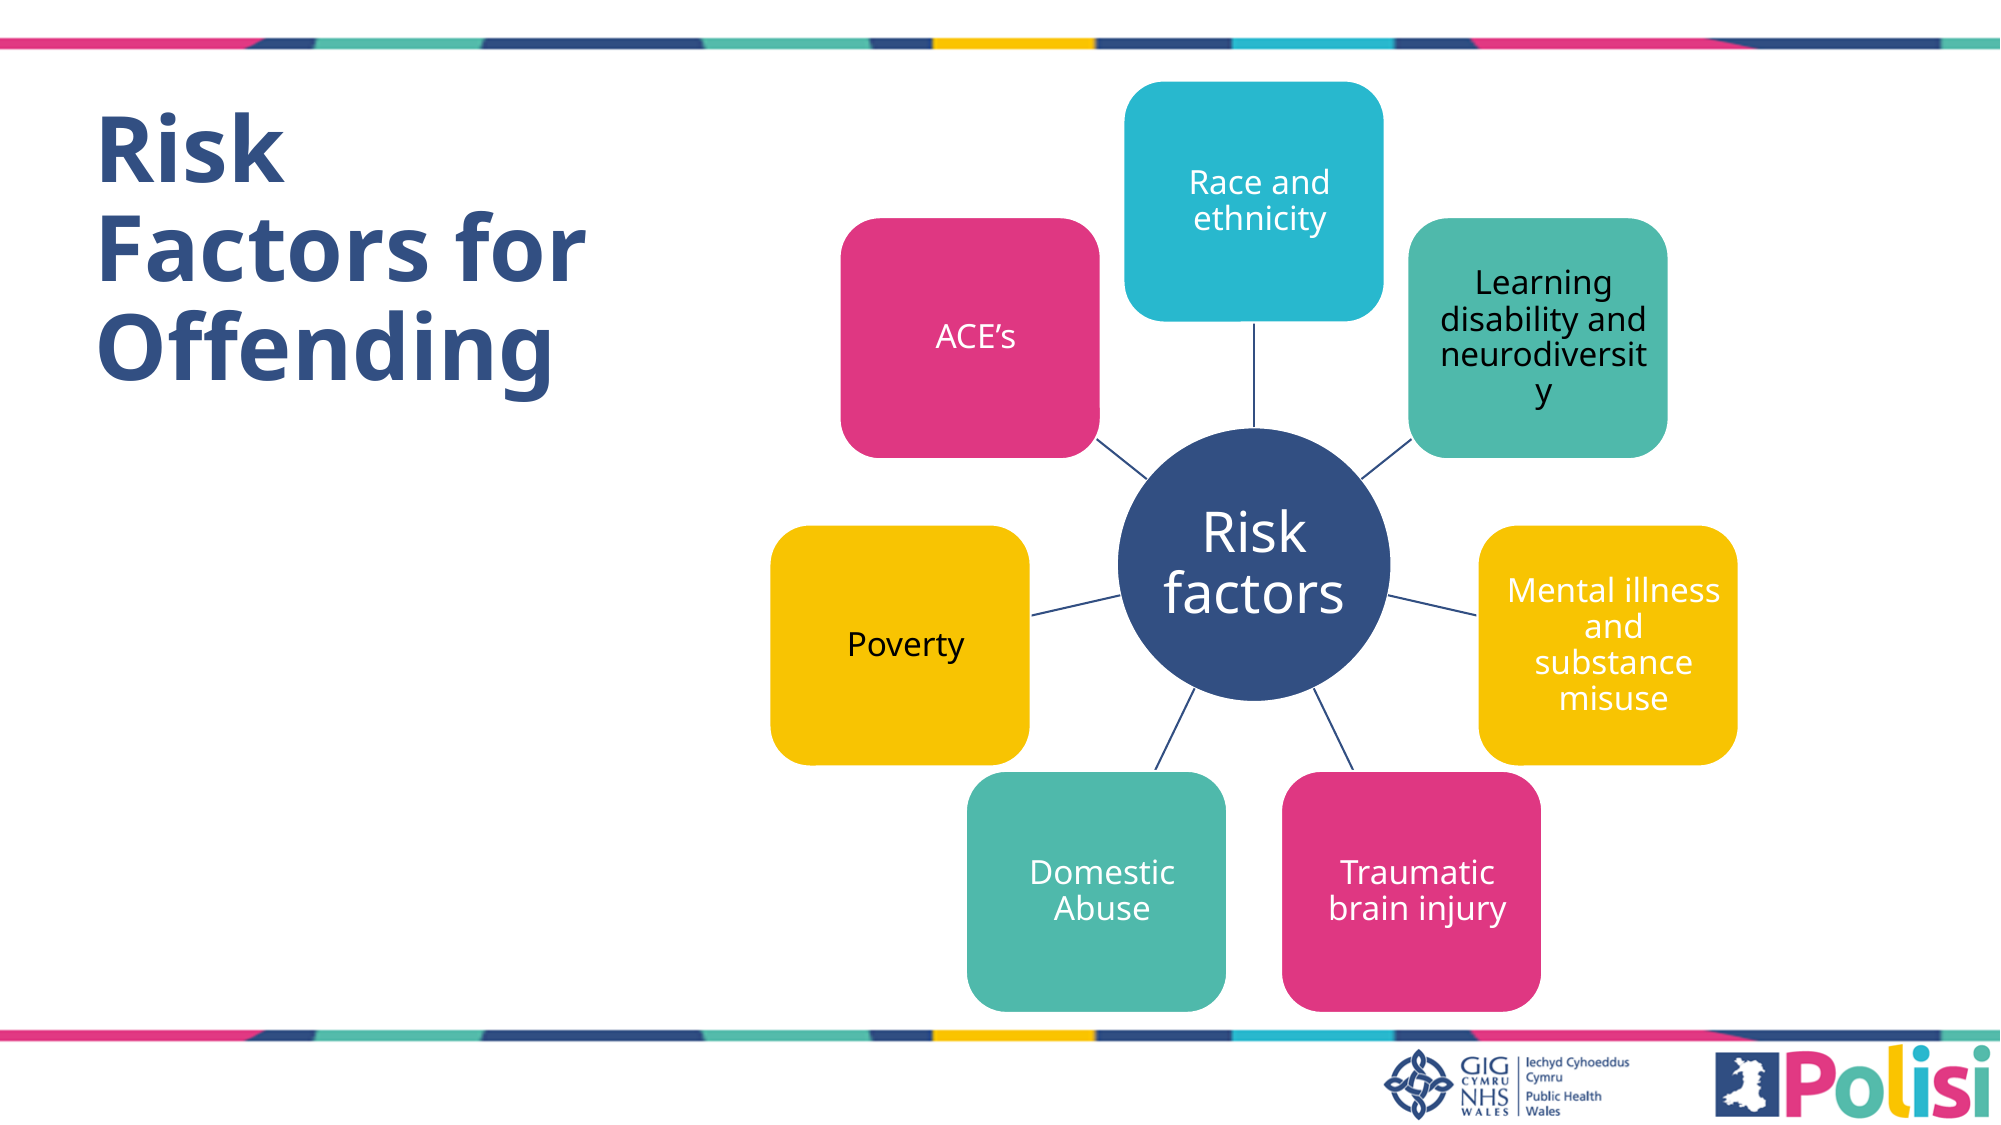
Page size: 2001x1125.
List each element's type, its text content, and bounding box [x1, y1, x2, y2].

title Risk Factors for Offending [79, 73, 658, 430]
picture [0, 35, 2000, 52]
picture [0, 1015, 2000, 1125]
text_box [508, 76, 2000, 1017]
